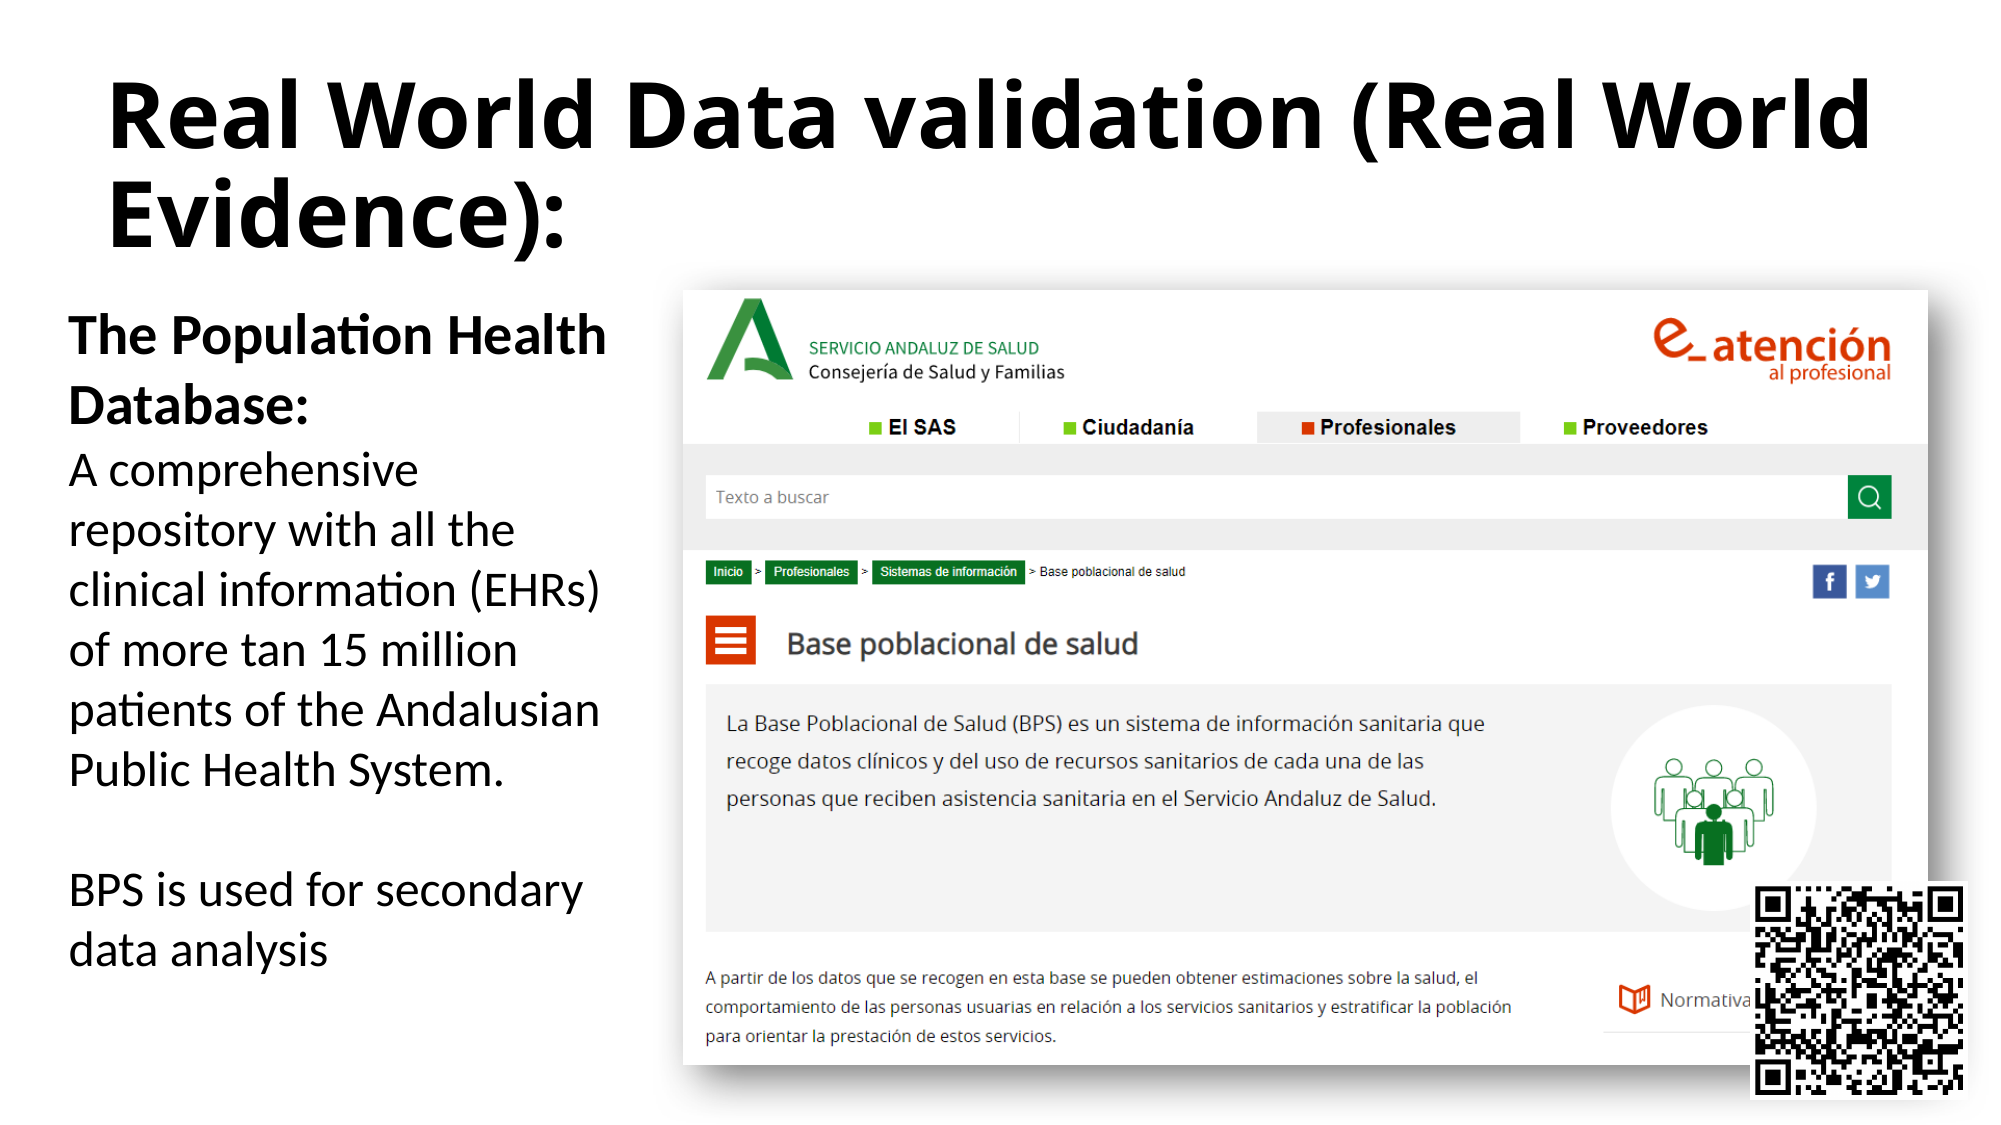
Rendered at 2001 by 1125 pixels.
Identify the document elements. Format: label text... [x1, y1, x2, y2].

text_box The Population Health Database: A comprehensive repository with all the clinical information (EHRs) of more tan 15 million patients of the Andalusian Public Health System. BPS is used for secondary data analysis [53, 288, 644, 984]
picture [682, 289, 1968, 1100]
text_box Real World Data validation (Real World Evidence): [91, 59, 1909, 277]
